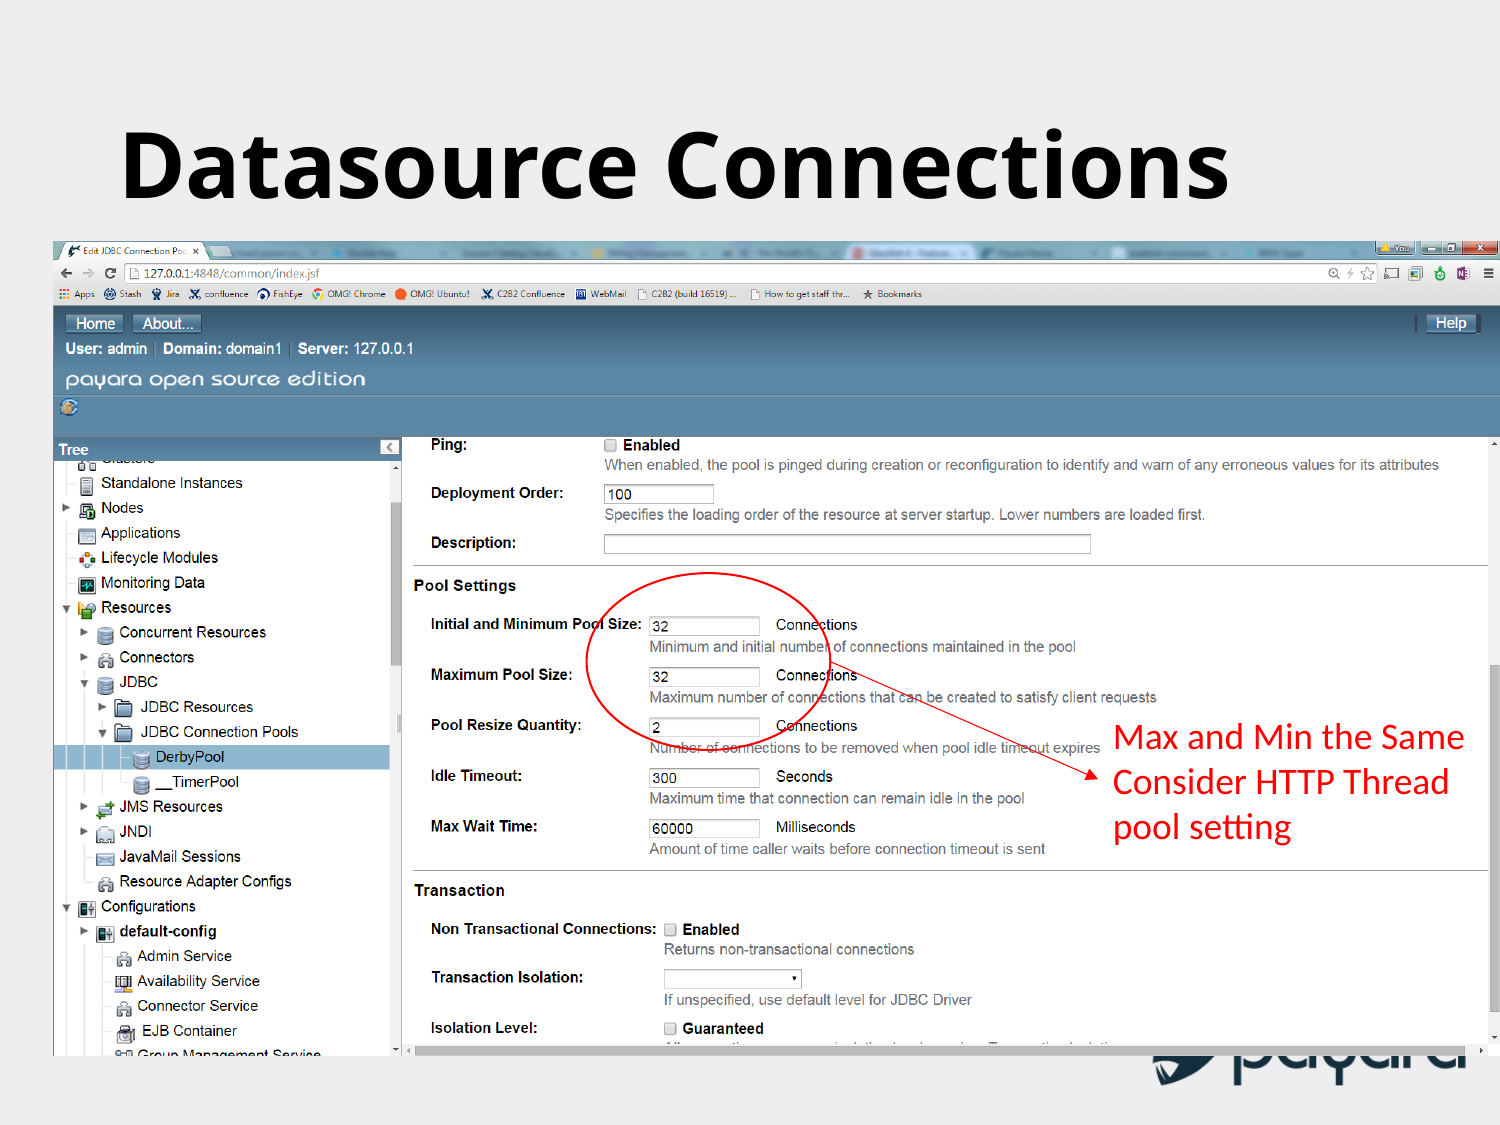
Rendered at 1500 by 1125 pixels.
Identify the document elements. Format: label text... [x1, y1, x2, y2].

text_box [830, 661, 1099, 781]
picture [0, 0, 1500, 1125]
title Datasource Connections [103, 59, 1397, 241]
